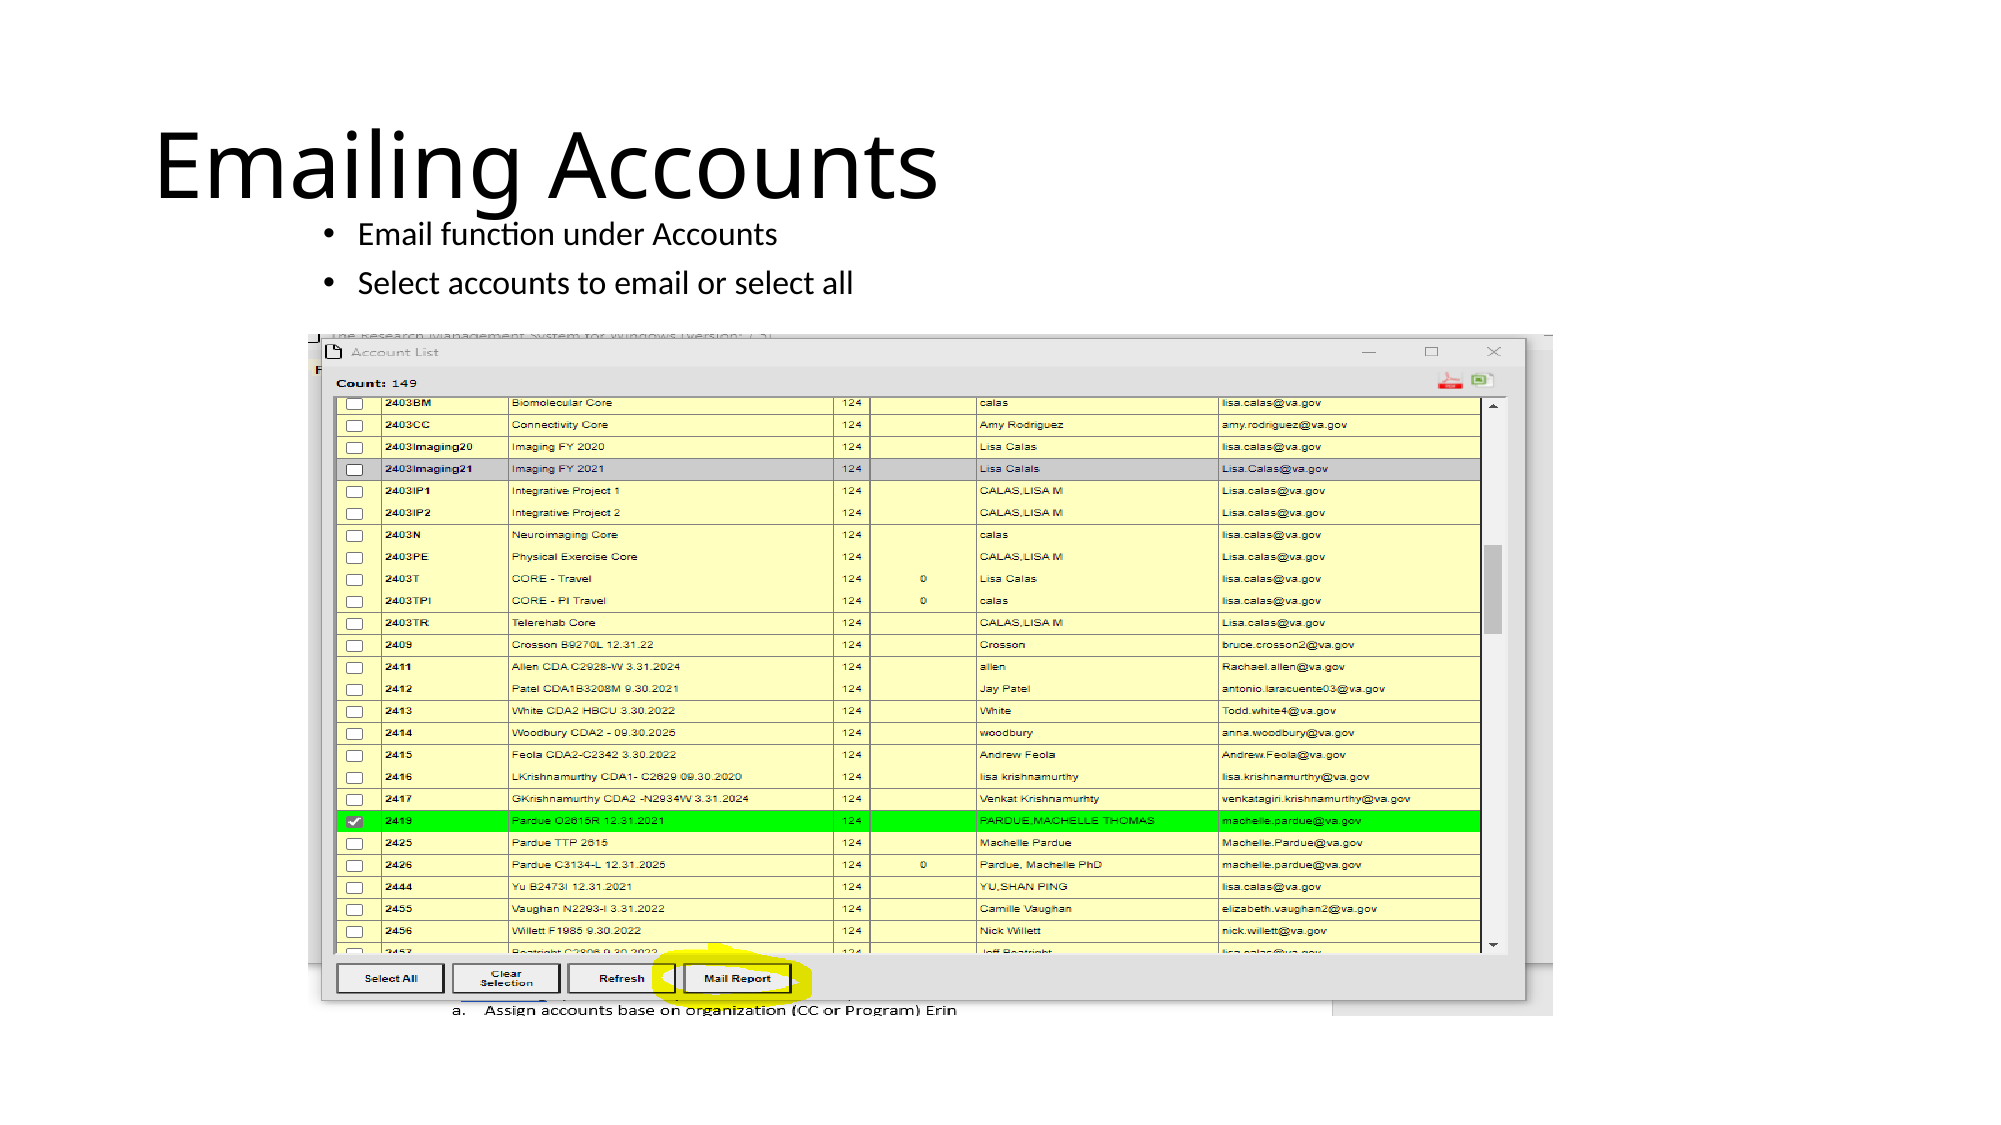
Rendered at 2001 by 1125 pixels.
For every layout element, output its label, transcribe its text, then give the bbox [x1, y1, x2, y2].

list Email function under Accounts Select accounts to email or select all [308, 209, 1256, 311]
title Emailing Accounts [137, 59, 1863, 278]
picture [308, 334, 1553, 1016]
